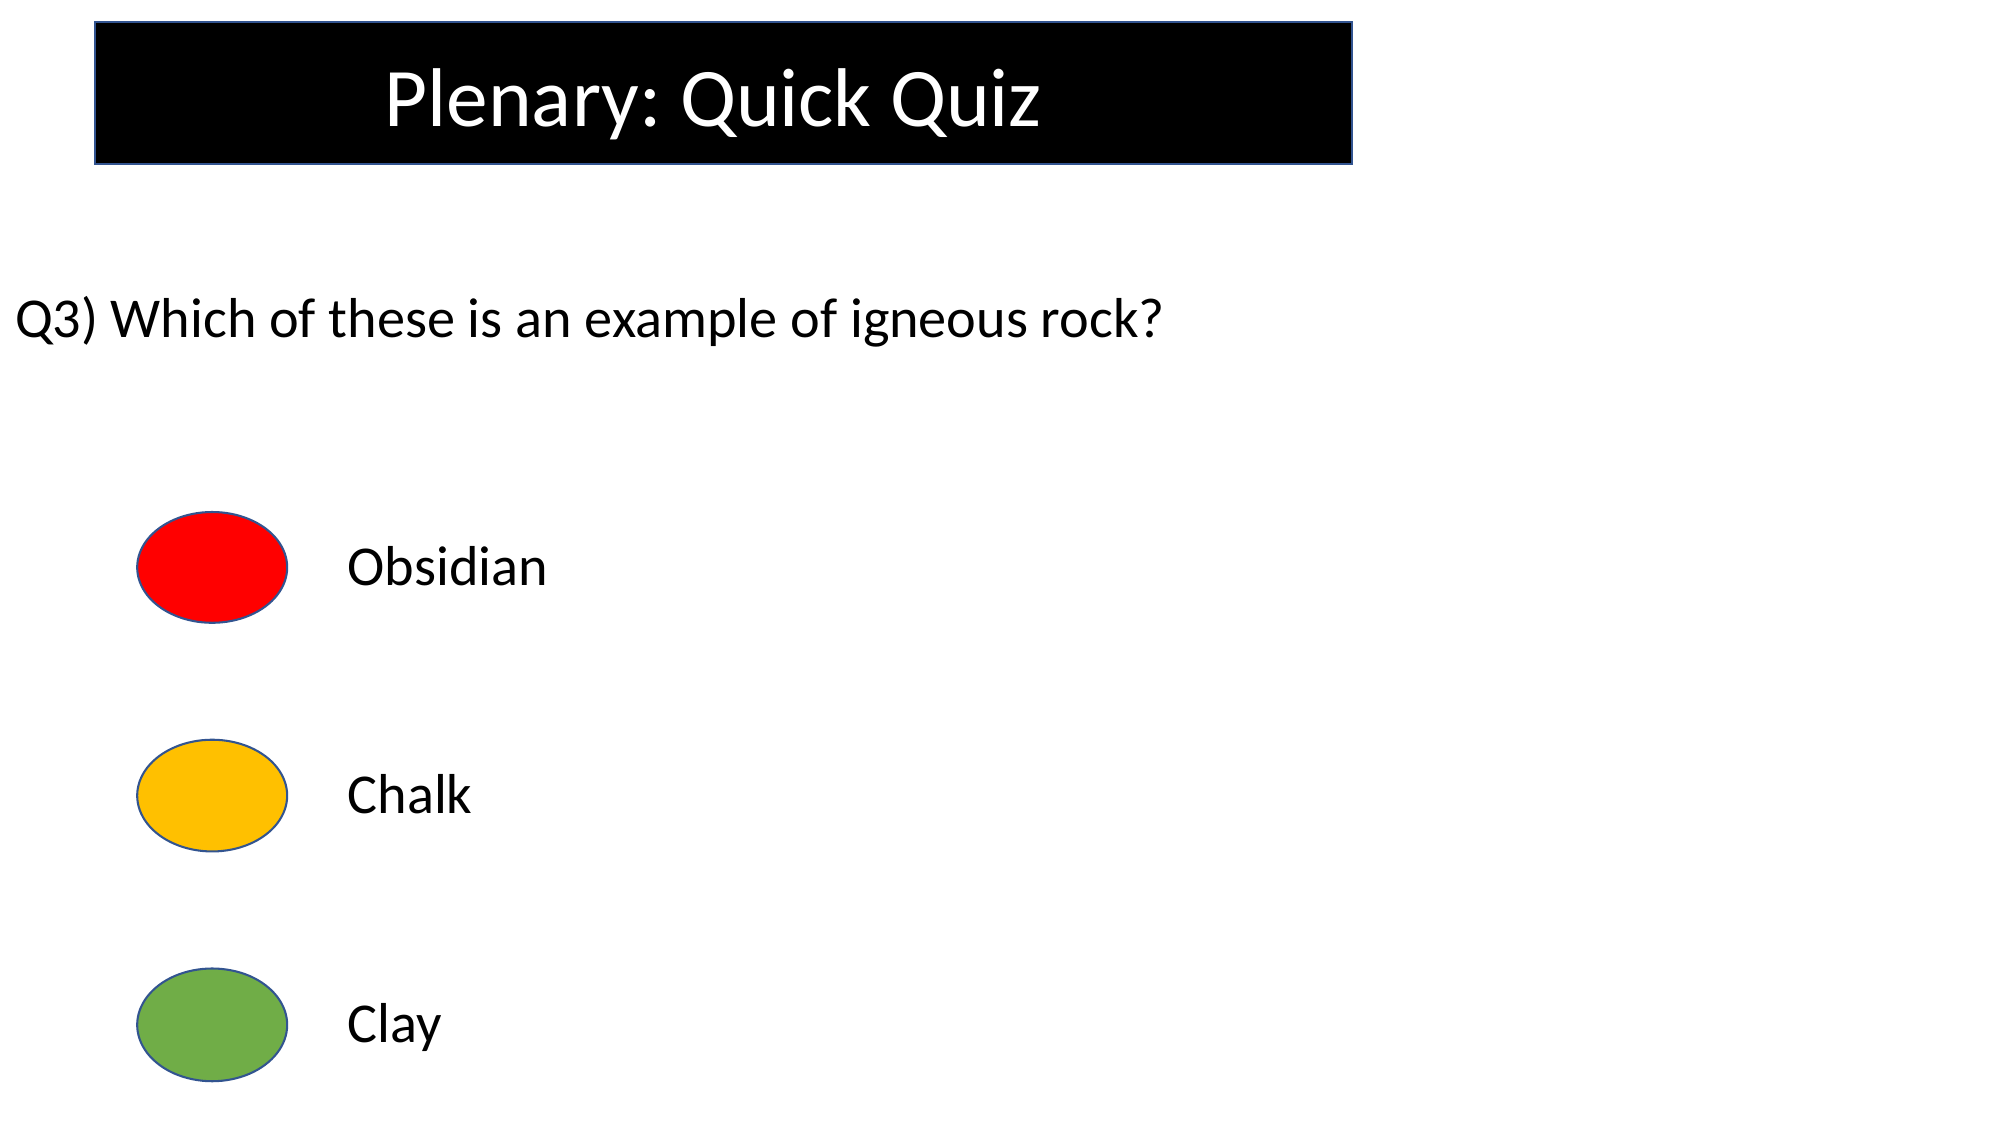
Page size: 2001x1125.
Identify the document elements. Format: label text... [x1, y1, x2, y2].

list Clay [332, 939, 1892, 1109]
text_box Plenary: Quick Quiz [94, 21, 1353, 165]
list Q3) Which of these is an example of igneous rock? [0, 281, 2000, 451]
list Chalk [332, 711, 1892, 881]
list Obsidian [332, 482, 1892, 653]
